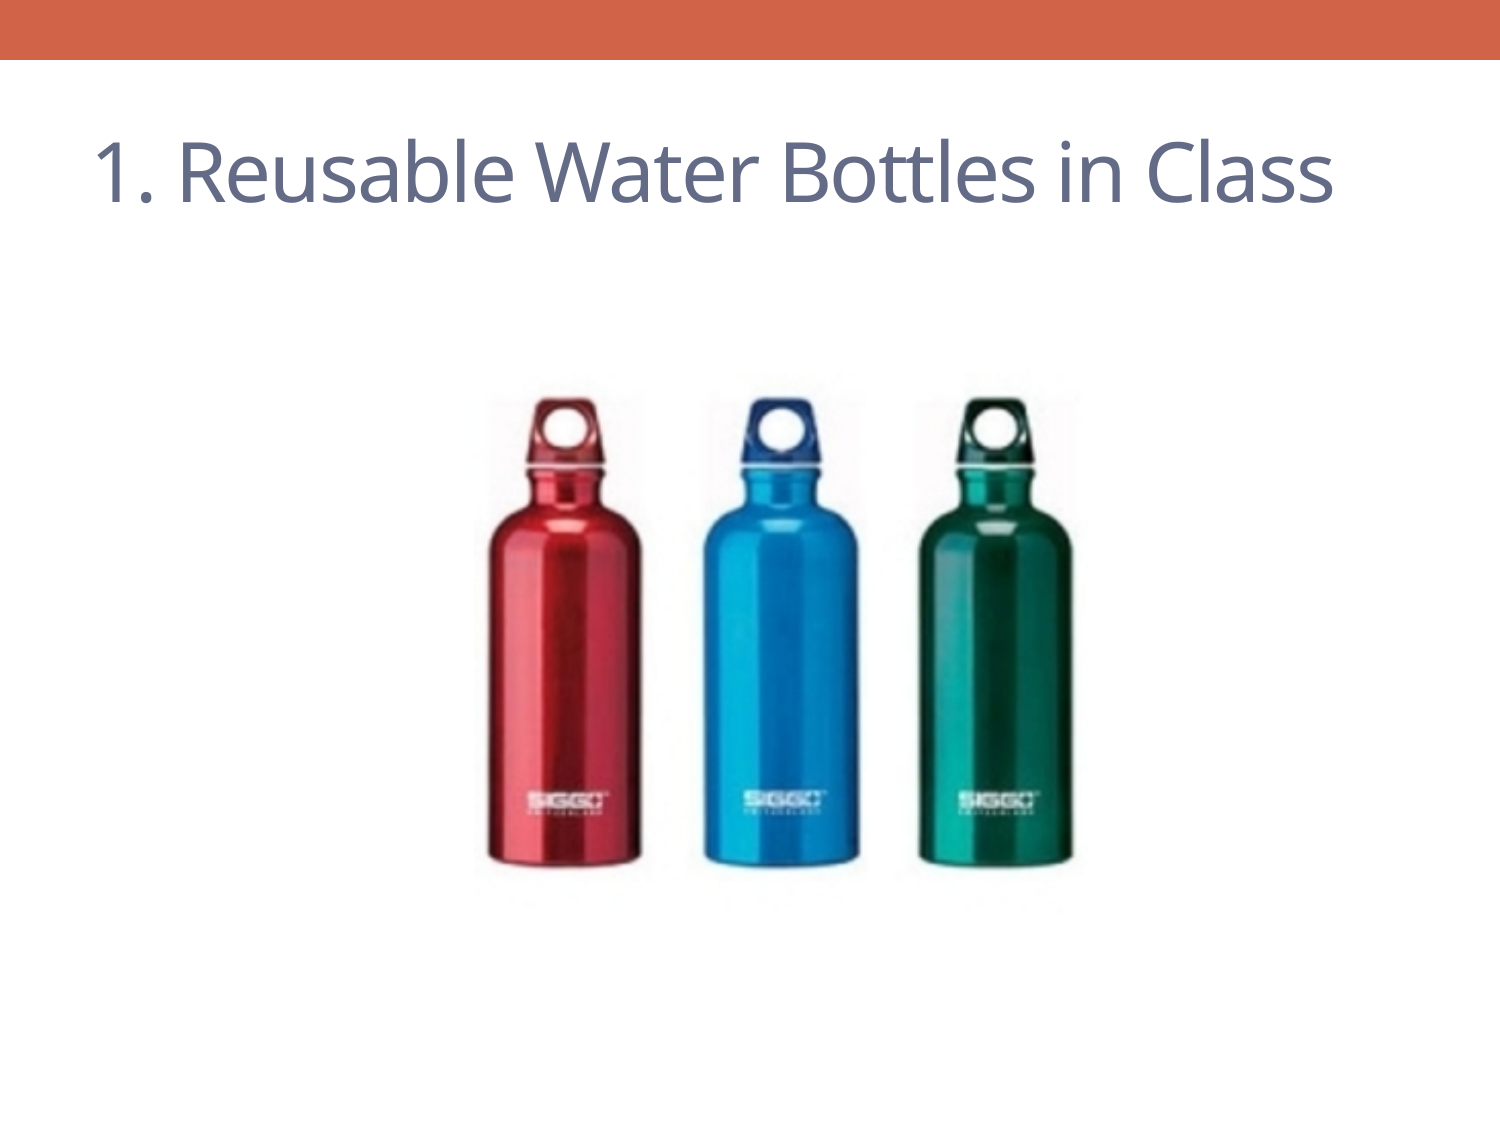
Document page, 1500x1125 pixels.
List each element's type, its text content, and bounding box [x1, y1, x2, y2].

title 1. Reusable Water Bottles in Class [75, 87, 1425, 250]
picture [474, 324, 1088, 938]
